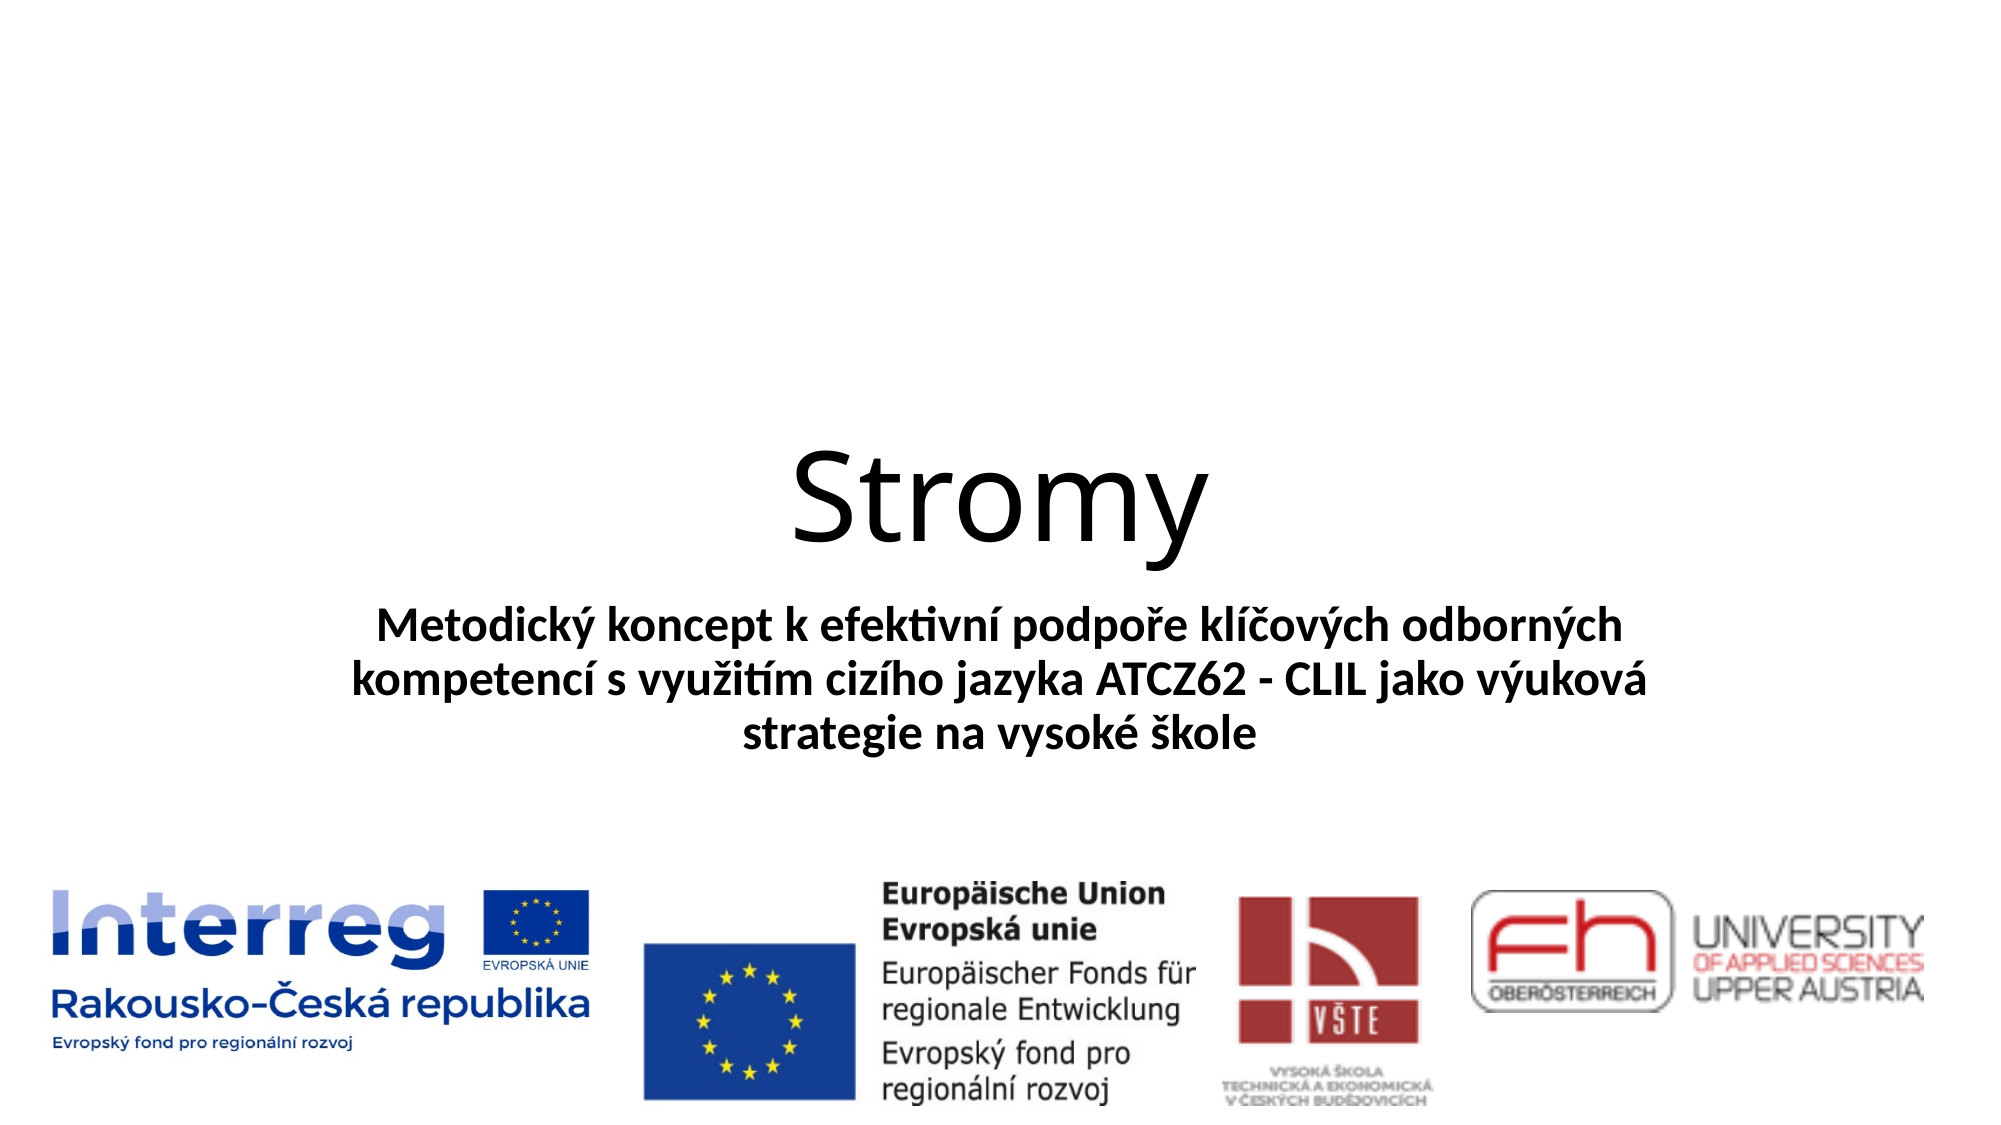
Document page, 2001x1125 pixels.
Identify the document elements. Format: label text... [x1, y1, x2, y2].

subtitle Metodický koncept k efektivní podpoře klíčových odborných kompetencí s využitím cizího jazyka ATCZ62 - CLIL jako výuková strategie na vysoké škole [249, 590, 1750, 863]
picture [1222, 896, 1434, 1106]
picture [1471, 890, 1924, 1013]
picture [0, 840, 1196, 1125]
title Stromy [249, 184, 1750, 576]
